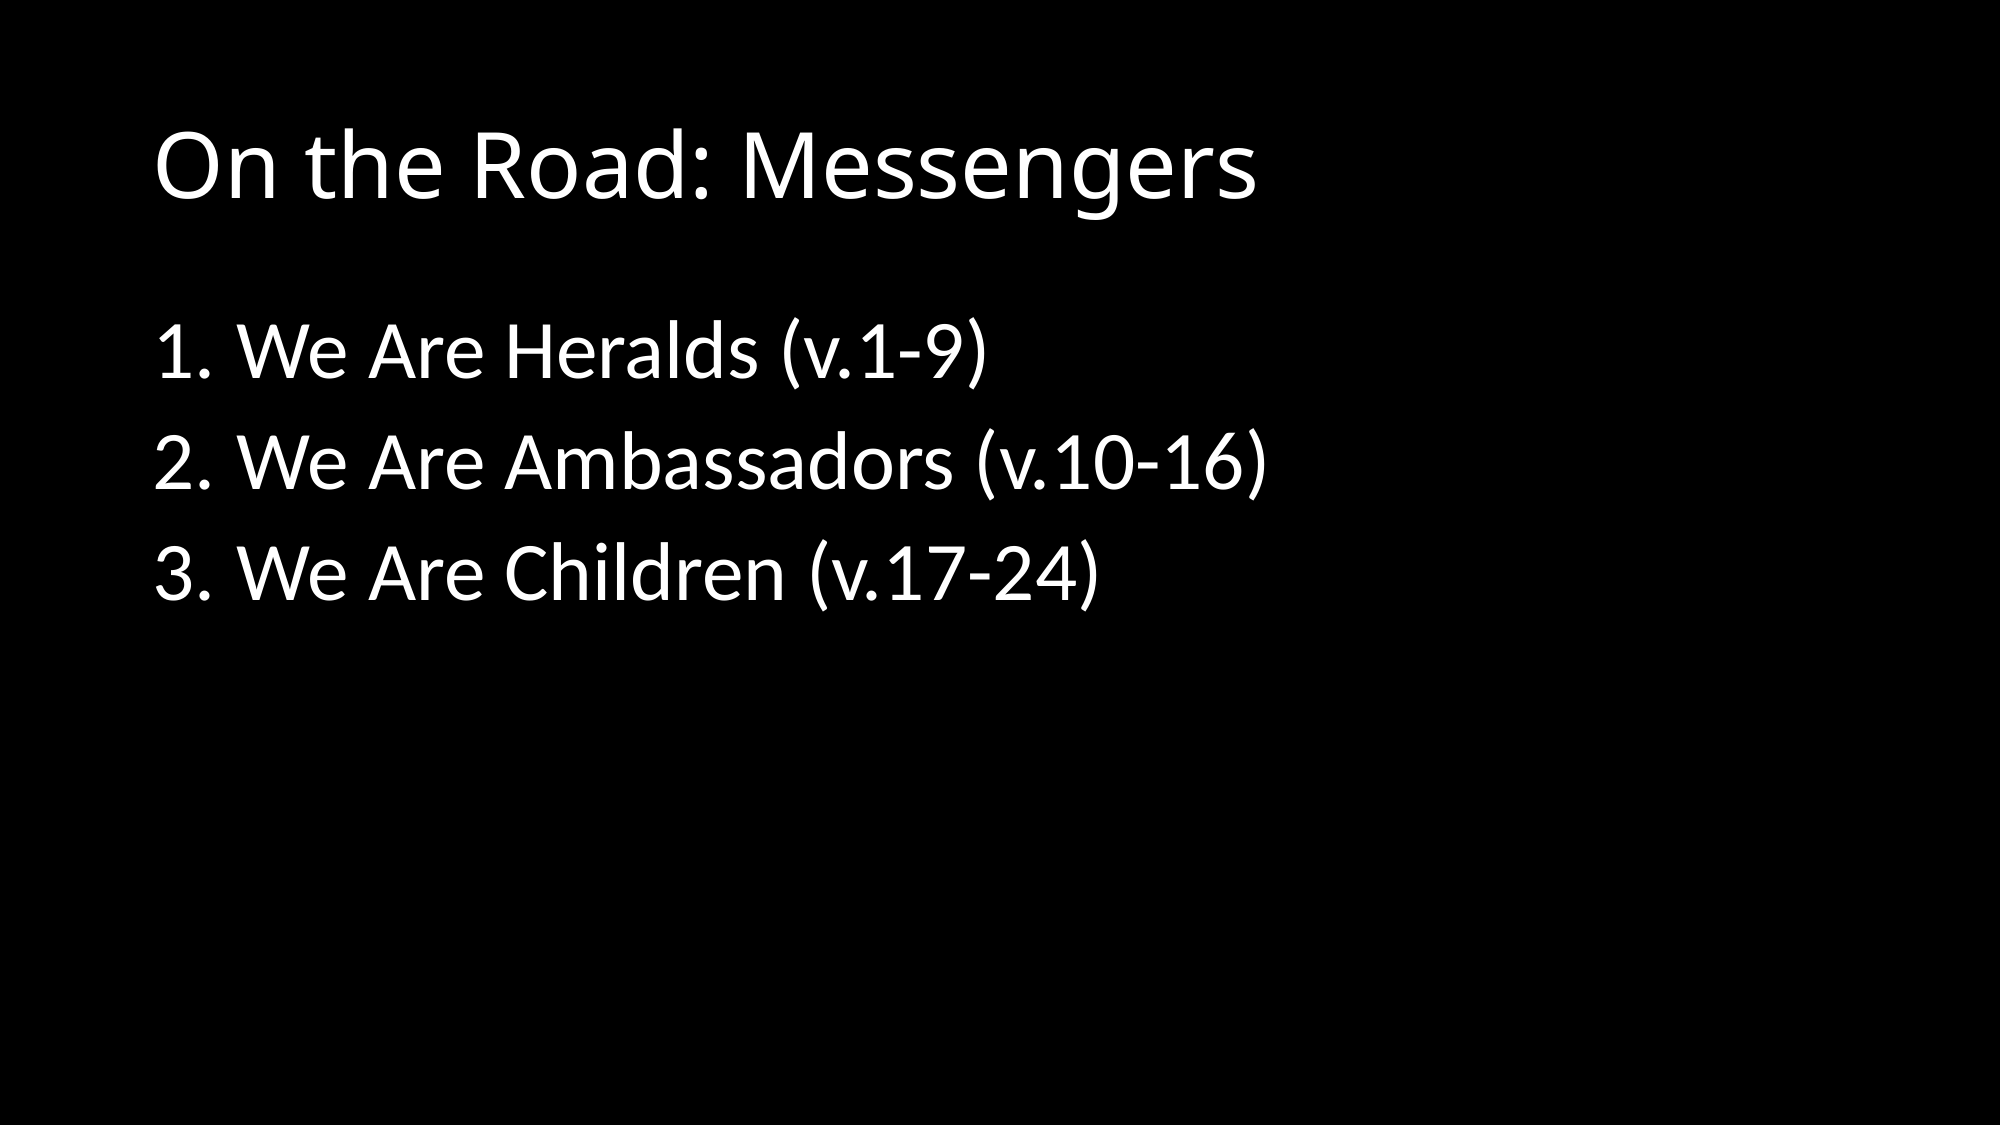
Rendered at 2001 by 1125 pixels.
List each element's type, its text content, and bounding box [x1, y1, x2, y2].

list We Are Heralds (v.1-9) We Are Ambassadors (v.10-16) We Are Children (v.17-24) [137, 299, 1863, 1014]
title On the Road: Messengers [137, 59, 1863, 278]
